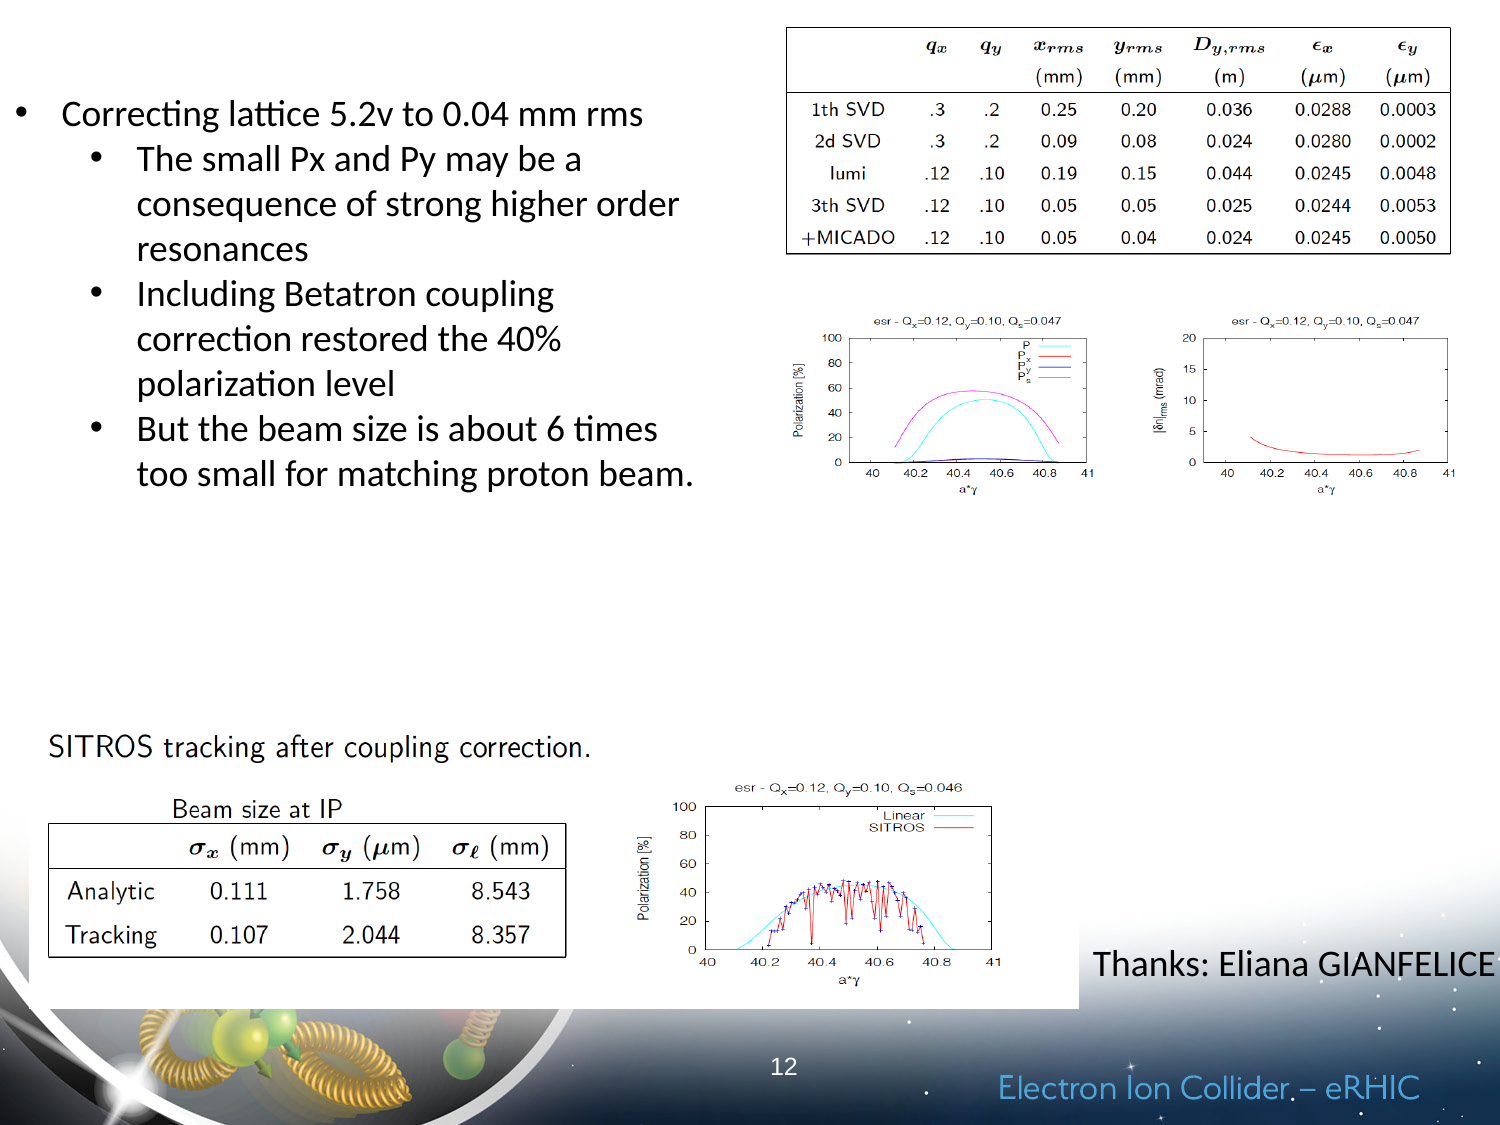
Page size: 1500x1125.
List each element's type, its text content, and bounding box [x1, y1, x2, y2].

text_box Thanks: Eliana GIANFELICE [1079, 931, 1500, 992]
text_box Correcting lattice 5.2v to 0.04 mm rms The small Px and Py may be a consequence of strong higher order resonances Including Betatron coupling correction restored the 40% polarization level But the beam size is about 6 times too small for matching proton beam. [0, 81, 725, 546]
picture [0, 0, 1500, 1125]
slide_number 12 [615, 1035, 953, 1096]
